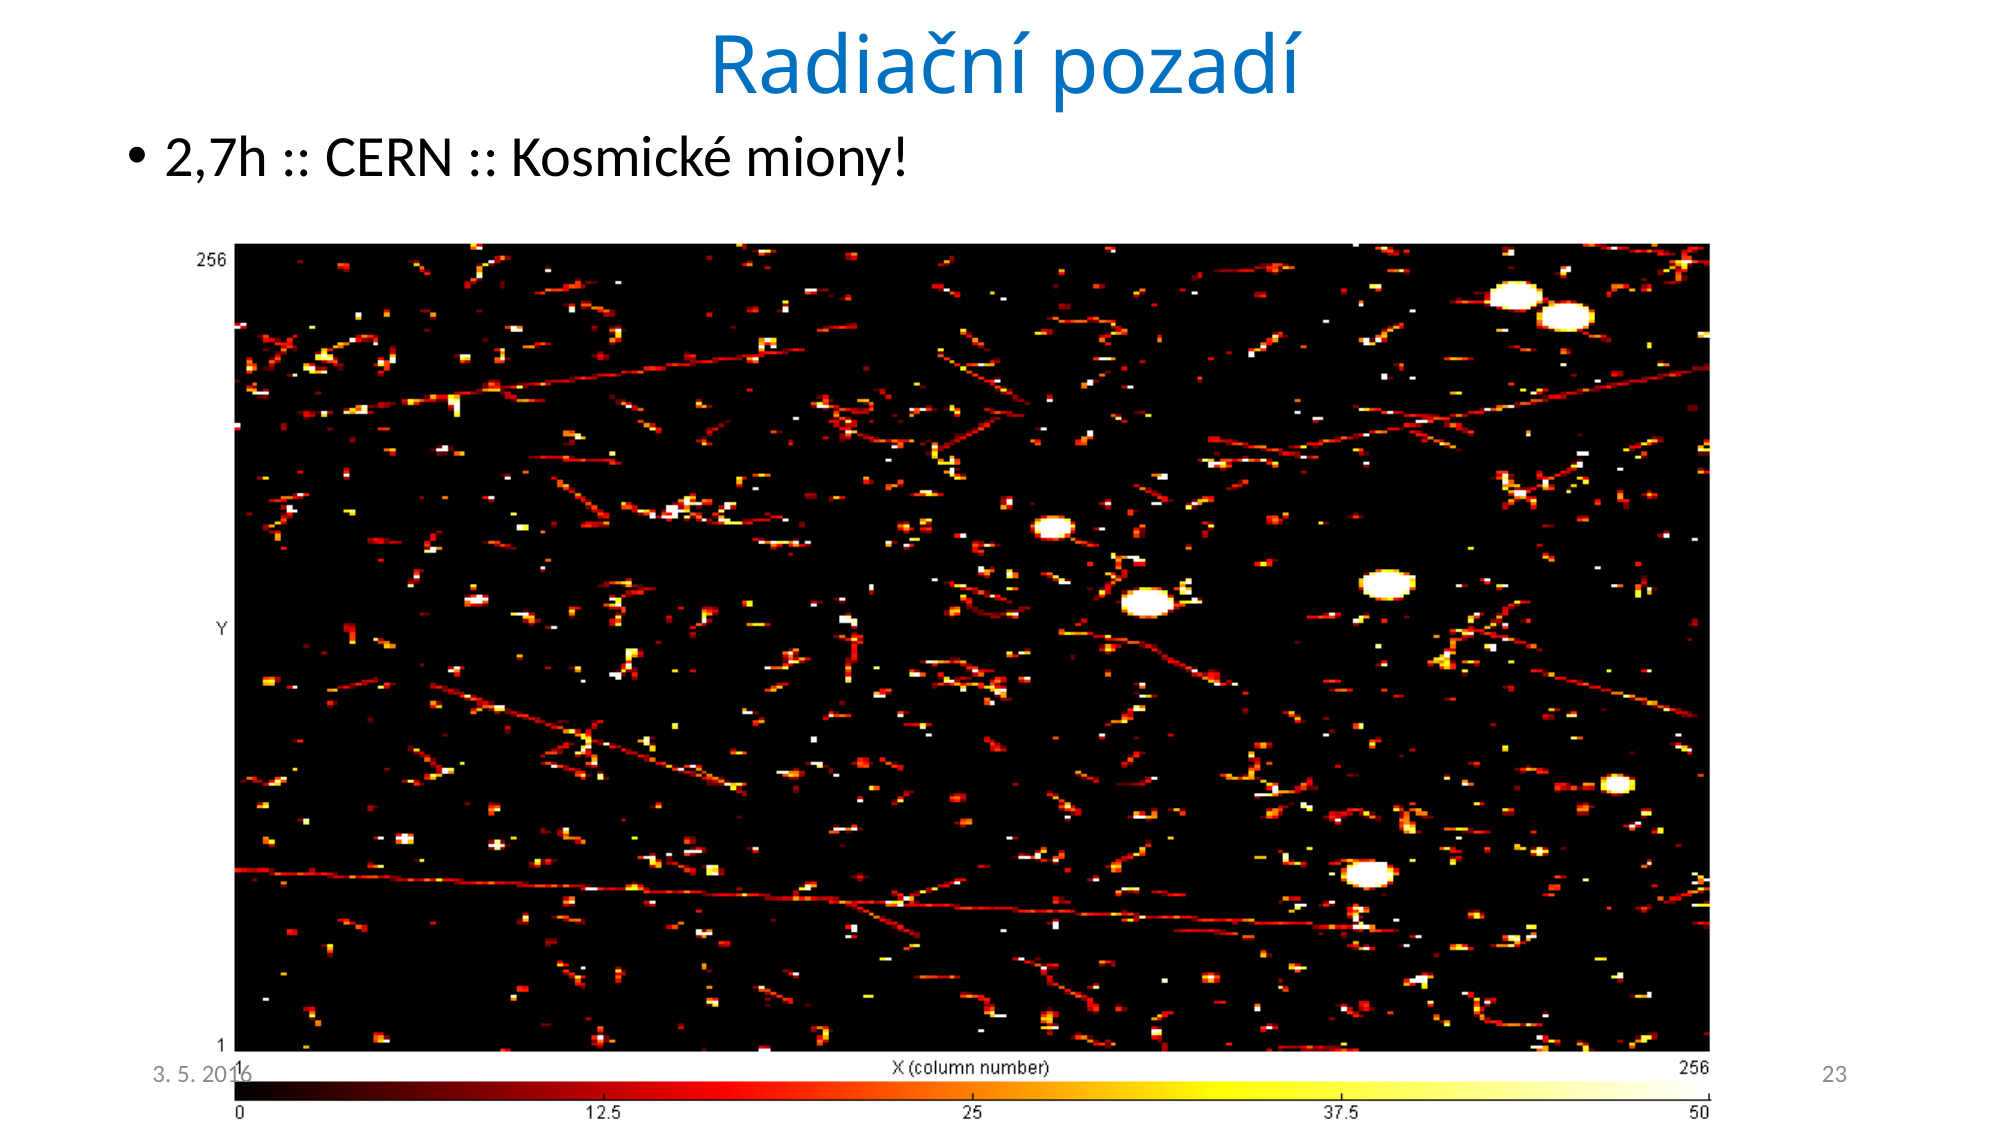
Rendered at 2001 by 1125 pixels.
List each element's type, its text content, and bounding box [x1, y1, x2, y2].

slide_number 23 [1716, 1042, 1863, 1103]
picture [184, 238, 1716, 1125]
slide_number 3. 5. 2016 [137, 1042, 184, 1103]
list 2,7h :: CERN :: Kosmické miony! [111, 118, 1837, 833]
title Radiační pozadí [142, 15, 1868, 119]
